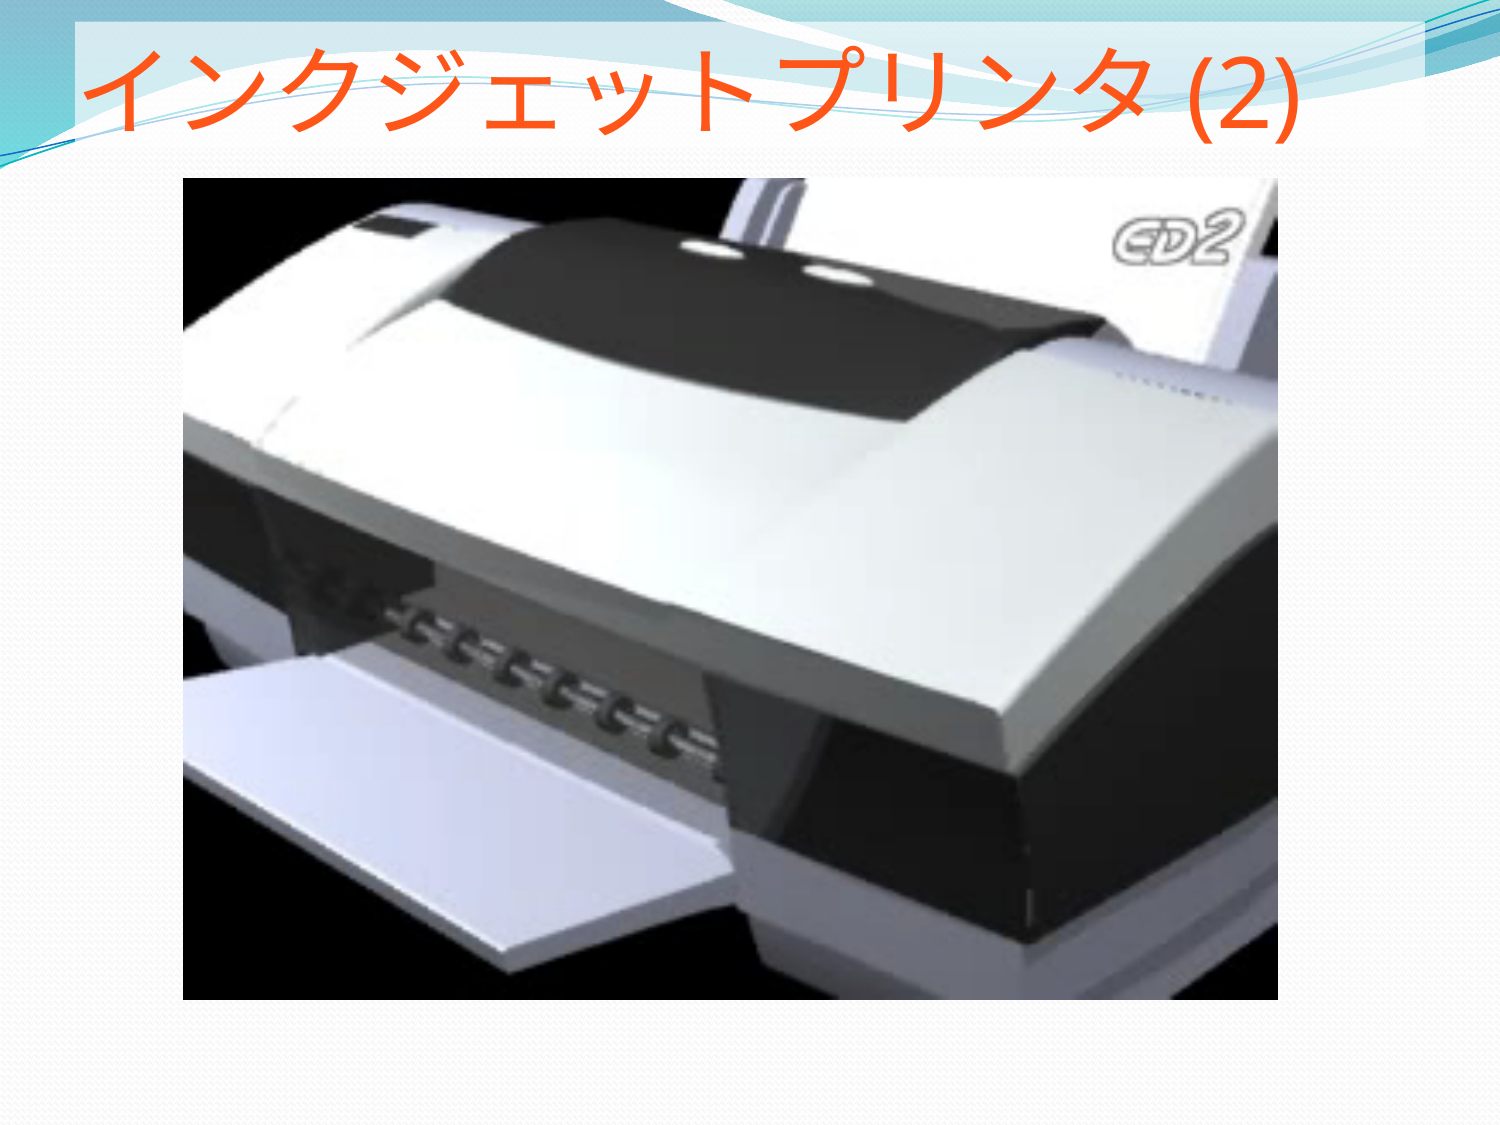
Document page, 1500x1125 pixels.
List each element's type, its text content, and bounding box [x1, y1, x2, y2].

title インクジェットプリンタ(2) [75, 21, 1425, 149]
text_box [182, 177, 1279, 1001]
